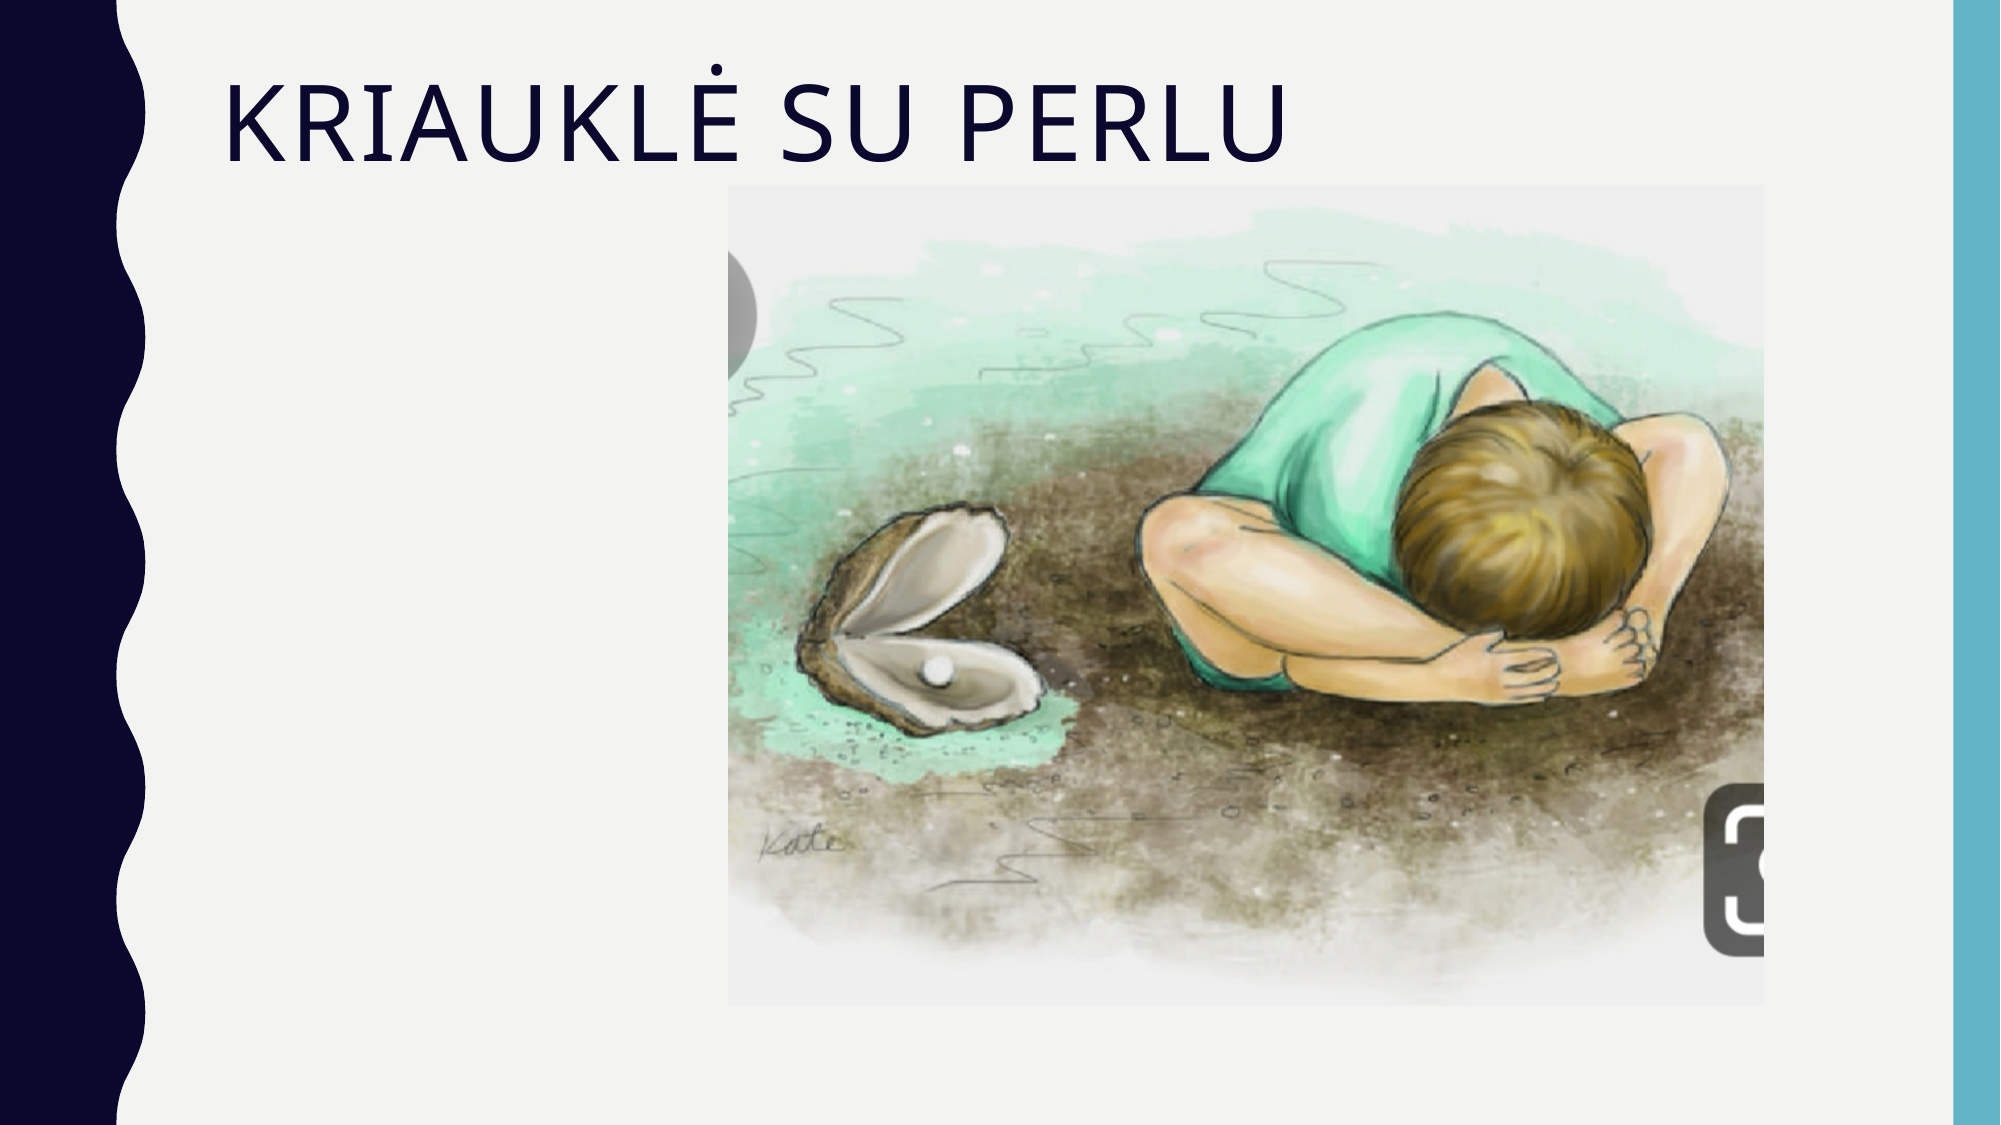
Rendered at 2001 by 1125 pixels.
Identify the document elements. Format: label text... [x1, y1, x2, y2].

title Kriauklė su perlu [205, 62, 1875, 308]
picture [728, 185, 1764, 1006]
